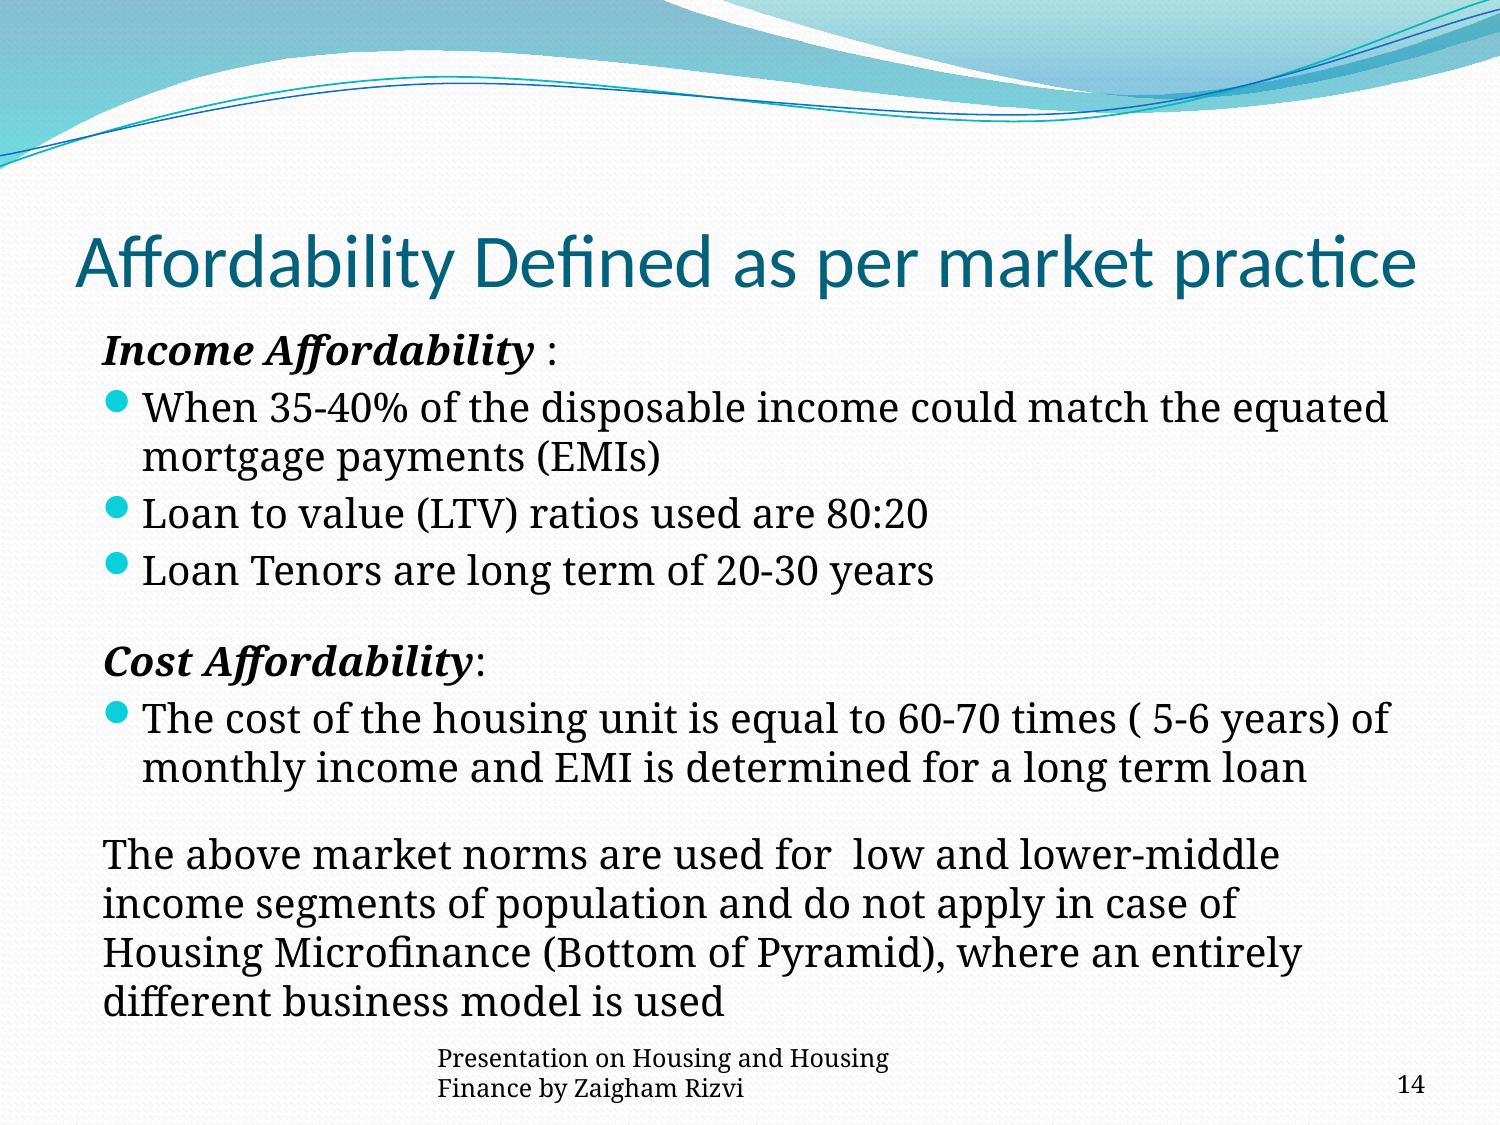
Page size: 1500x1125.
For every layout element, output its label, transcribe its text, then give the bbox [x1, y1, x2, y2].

footer Presentation on Housing and Housing Finance by Zaigham Rizvi [437, 1042, 988, 1103]
title Affordability Defined as per market practice [75, 115, 1425, 303]
list Income Affordability : When 35-40% of the disposable income could match the equated mortgage payments (EMIs) Loan to value (LTV) ratios used are 80:20 Loan Tenors are long term of 20-30 years Cost Affordability: The cost of the housing unit is equal to 60-70 times ( 5-6 years) of monthly income and EMI is determined for a long term loan The above market norms are used for low and lower-middle income segments of population and do not apply in case of Housing Microfinance (Bottom of Pyramid), where an entirely different business model is used [87, 317, 1425, 1038]
slide_number 14 [1299, 1042, 1425, 1103]
